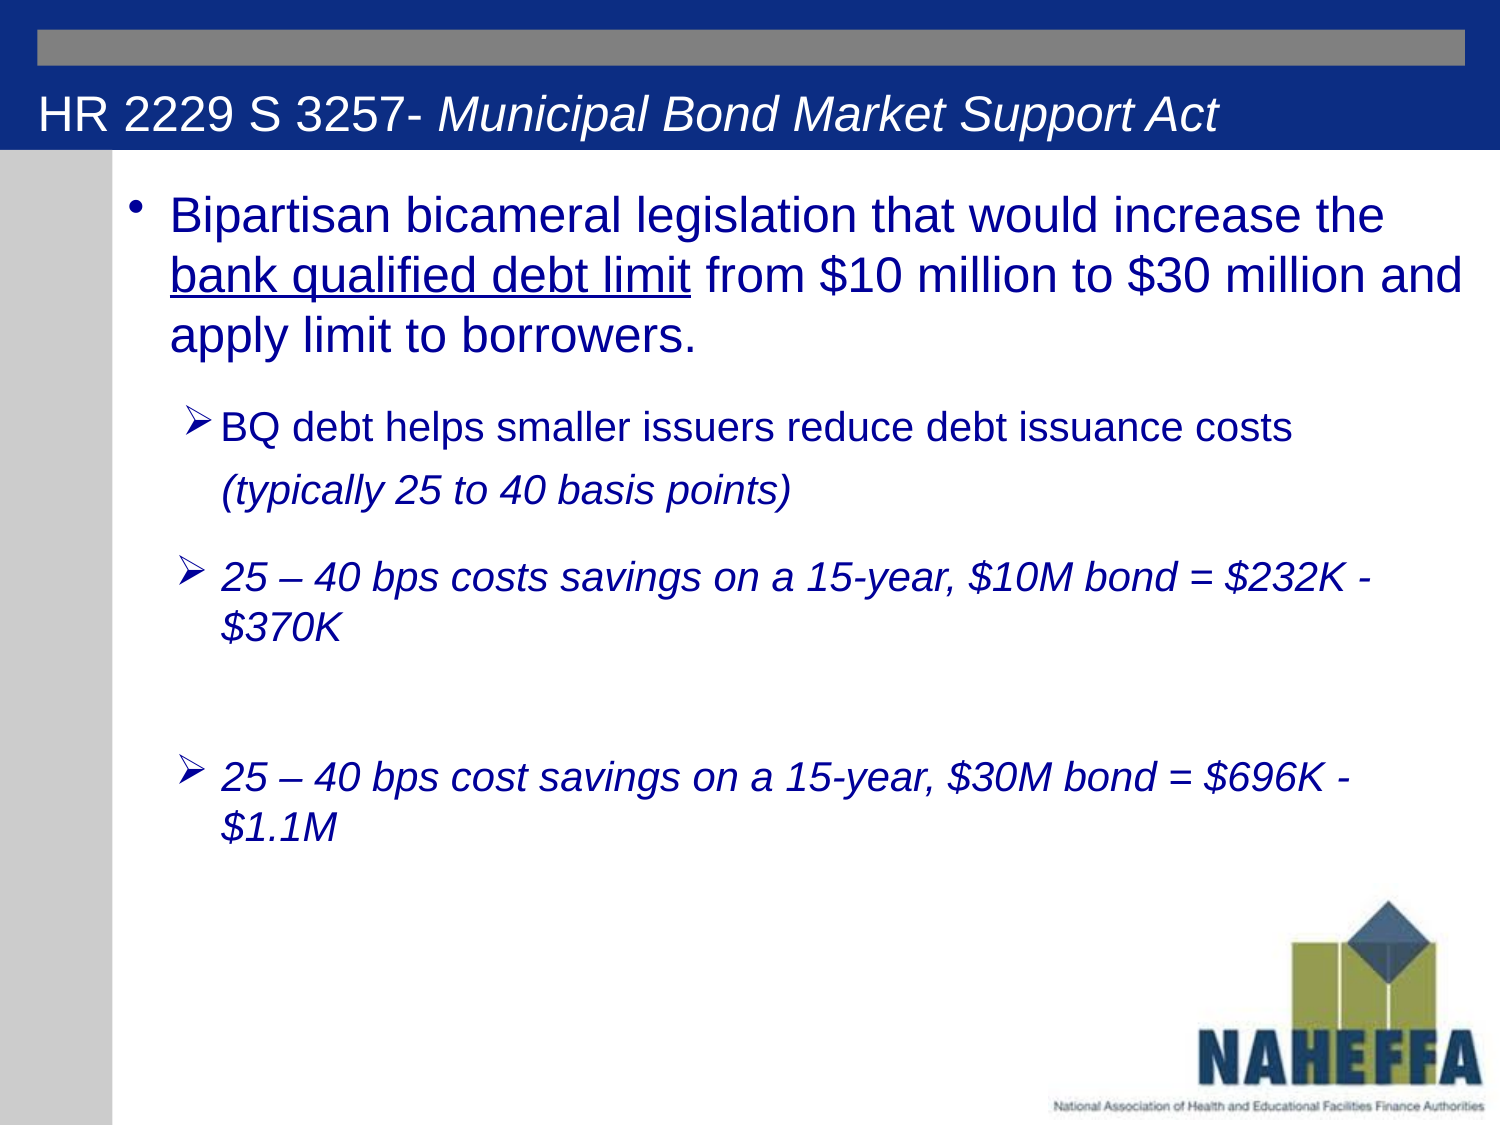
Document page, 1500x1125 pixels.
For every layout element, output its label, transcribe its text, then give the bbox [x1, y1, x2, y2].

title HR 2229 S 3257- Municipal Bond Market Support Act [37, 62, 1460, 161]
list Bipartisan bicameral legislation that would increase the bank qualified debt limit from $10 million to $30 million and apply limit to borrowers. BQ debt helps smaller issuers reduce debt issuance costs (typically 25 to 40 basis points) 25 – 40 bps costs savings on a 15-year, $10M bond = $232K - $370K 25 – 40 bps cost savings on a 15-year, $30M bond = $696K - $1.1M [112, 174, 1486, 954]
picture [1048, 871, 1500, 1125]
